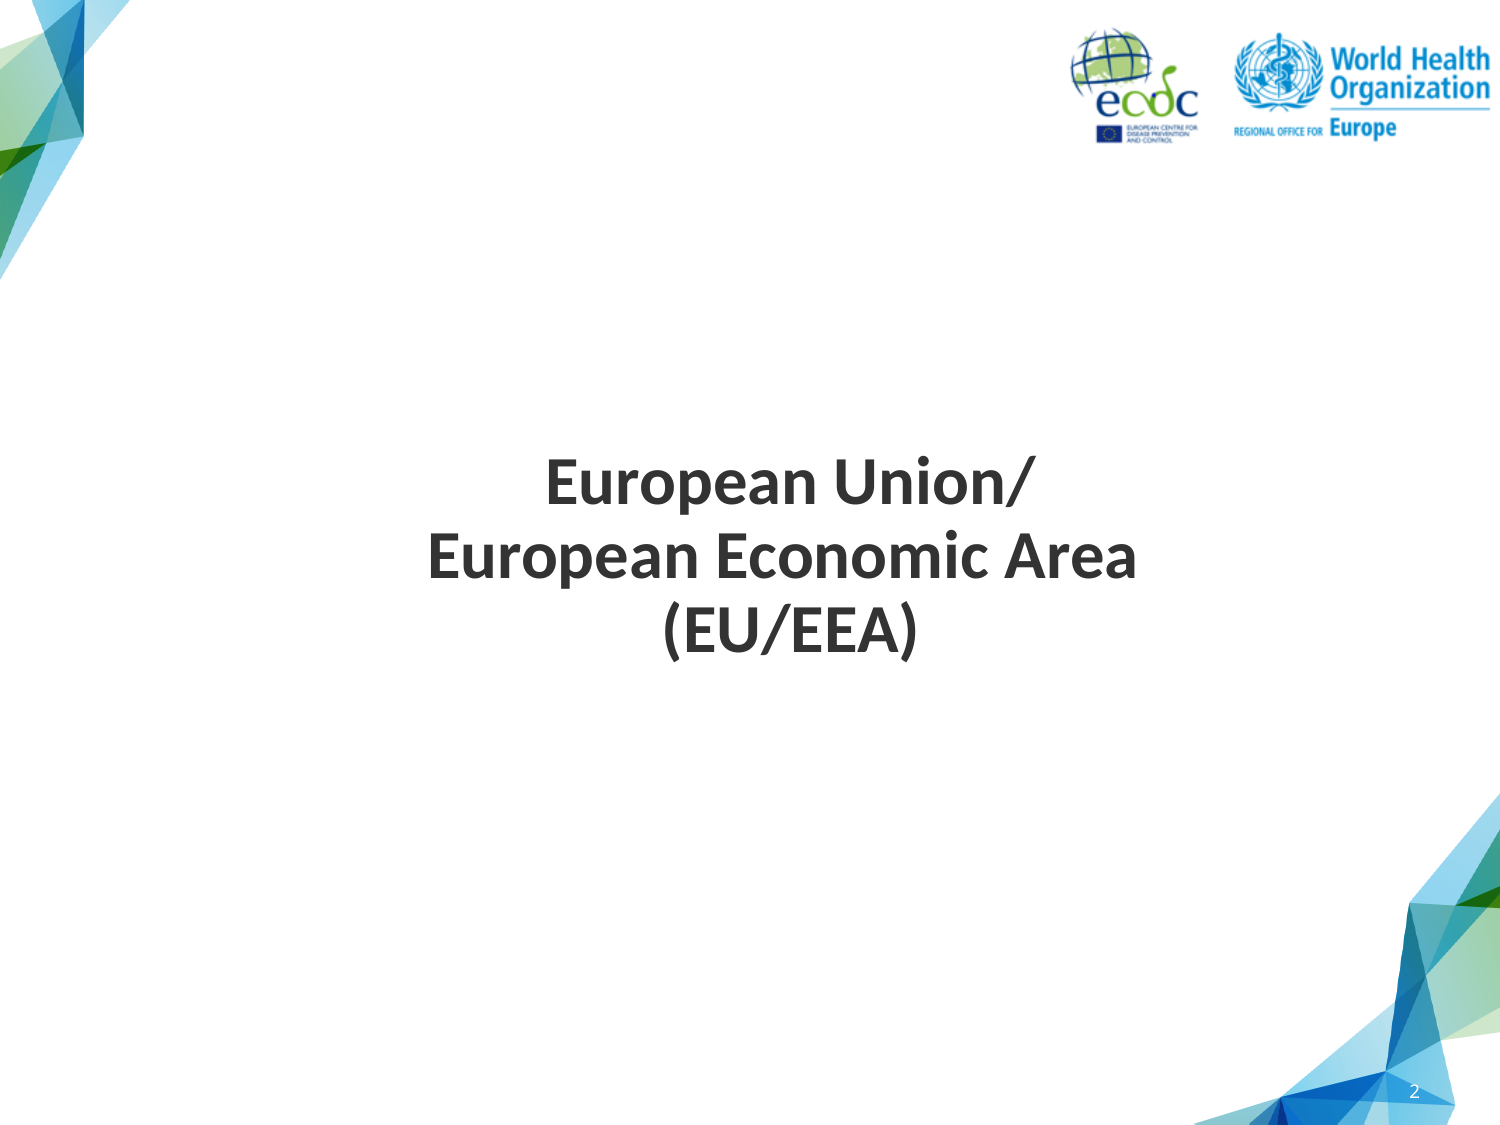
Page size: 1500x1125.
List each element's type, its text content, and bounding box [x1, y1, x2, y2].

picture [0, 0, 1500, 1125]
slide_number 2 [1120, 1062, 1435, 1123]
title European Union/ European Economic Area (EU/EEA) [279, 444, 1303, 685]
